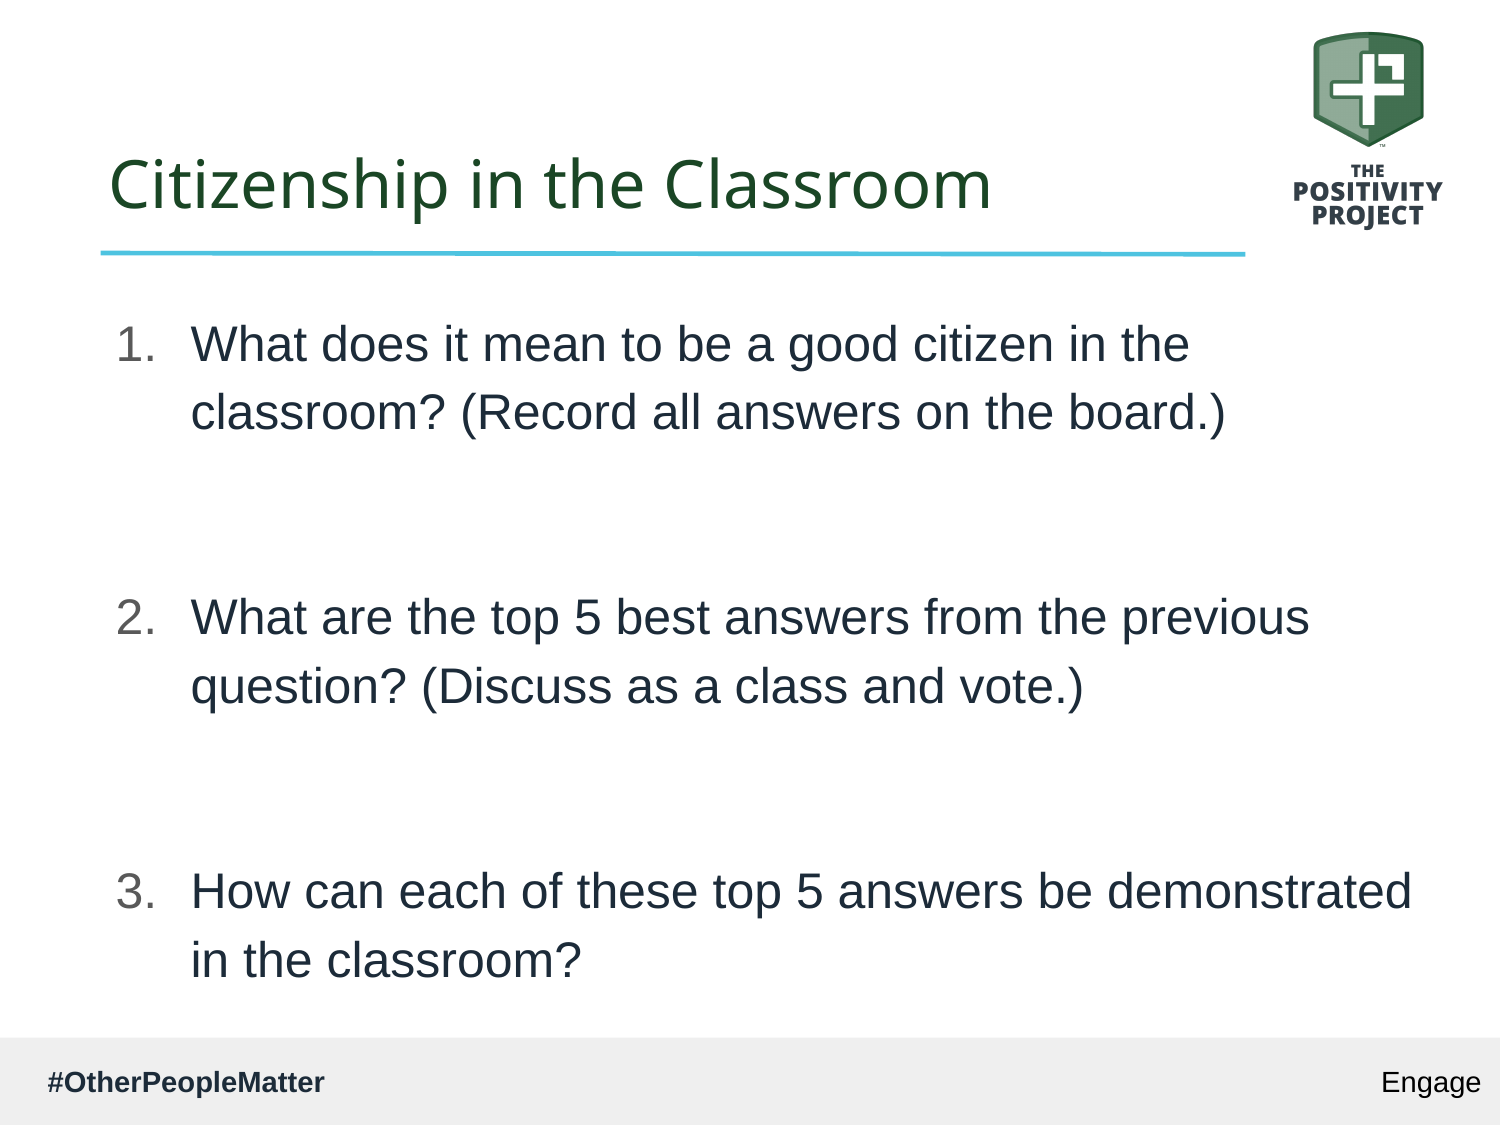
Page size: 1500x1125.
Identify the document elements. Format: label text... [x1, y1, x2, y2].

title Citizenship in the Classroom [93, 95, 1253, 237]
picture [1237, 0, 1500, 263]
list What does it mean to be a good citizen in the classroom? (Record all answers on the board.) What are the top 5 best answers from the previous question? (Discuss as a class and vote.) How can each of these top 5 answers be demonstrated in the classroom? [100, 286, 1456, 1010]
slide_number Engage [1297, 1037, 1482, 1125]
